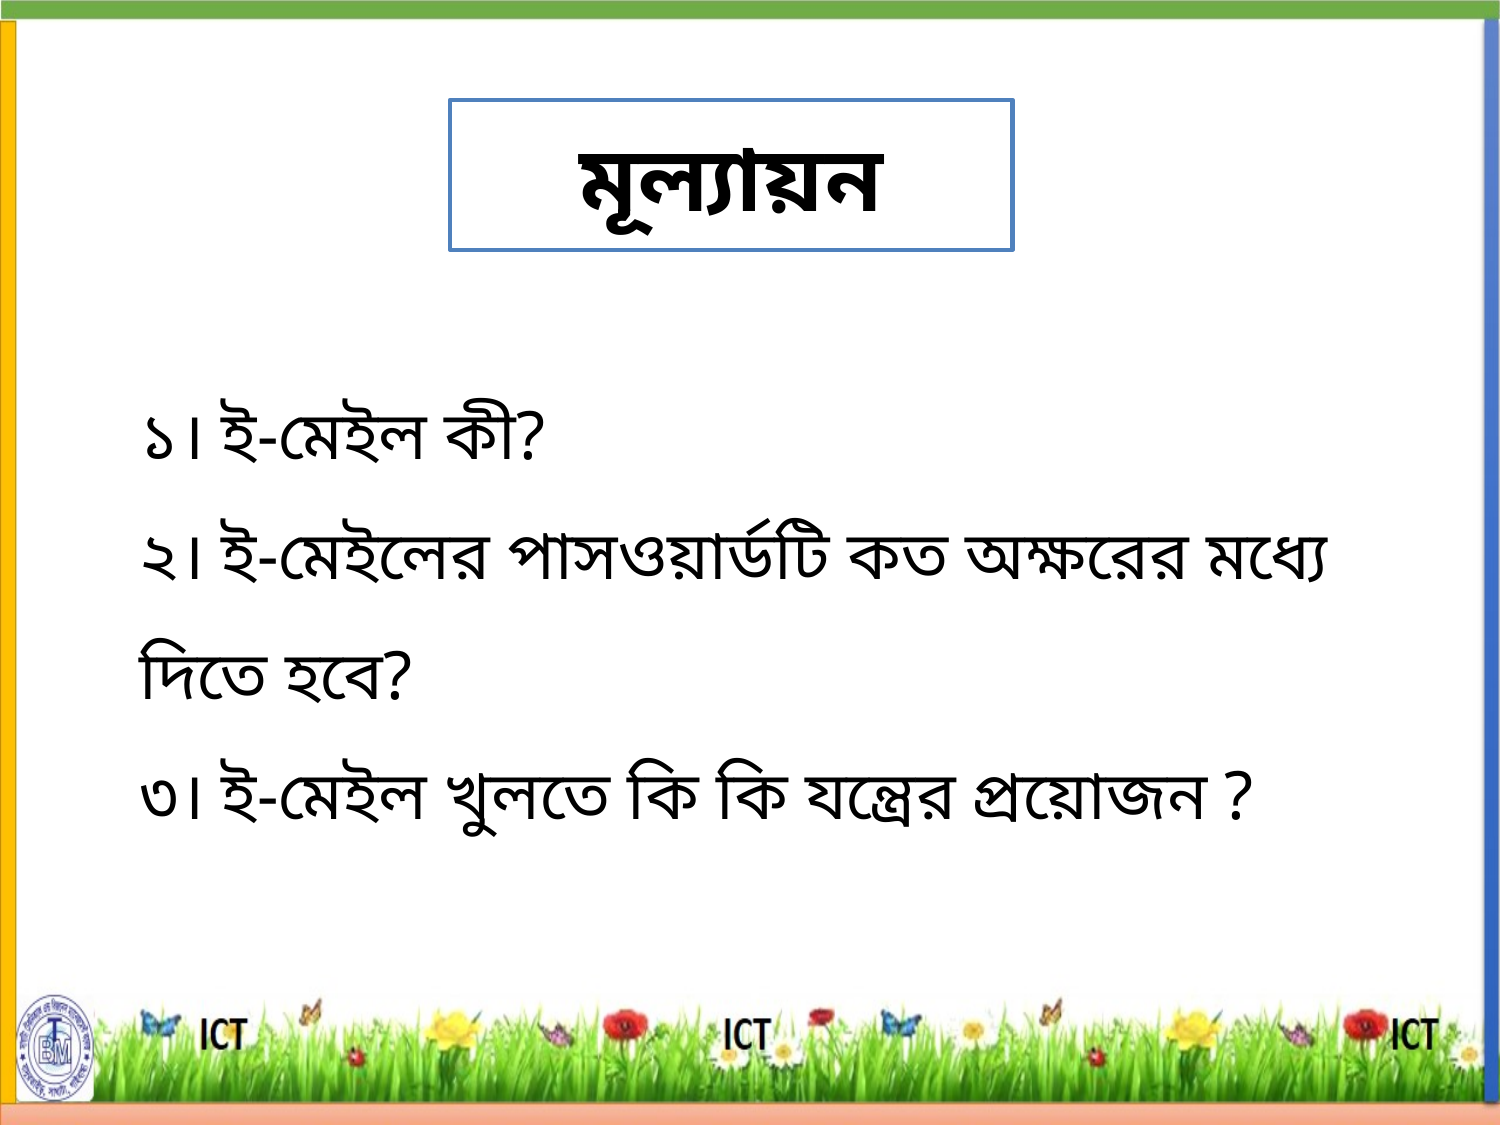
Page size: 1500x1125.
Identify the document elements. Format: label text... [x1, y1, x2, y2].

text_box ১। ই-মেইল কী? ২। ই-মেইলের পাসওয়ার্ডটি কত অক্ষরের মধ্যে দিতে হবে? ৩। ই-মেইল খুলতে কি কি যন্ত্রের প্রয়োজন ? [123, 344, 1377, 842]
picture [0, 0, 1500, 1125]
text_box মূল্যায়ন [448, 98, 1015, 252]
